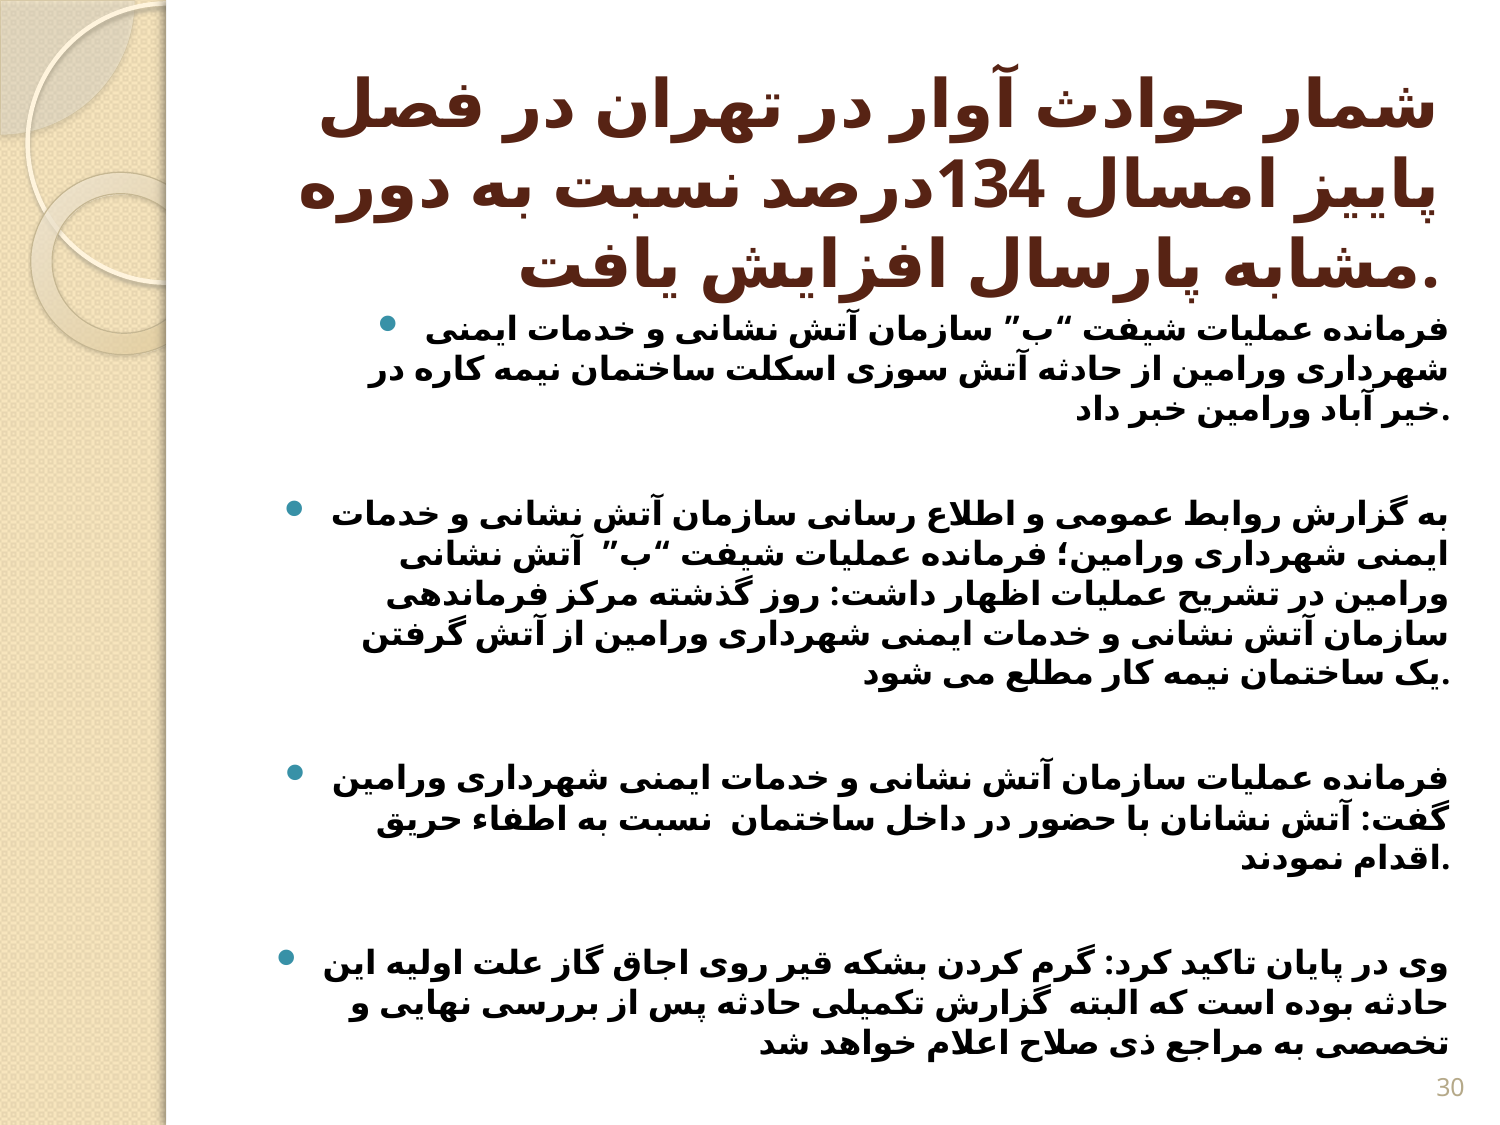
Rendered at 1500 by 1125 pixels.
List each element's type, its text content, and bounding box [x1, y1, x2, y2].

list فرمانده عملیات شیفت “ب” سازمان آتش نشانی و خدمات ایمنی شهرداری ورامین از حادثه آتش سوزی اسکلت ساختمان نیمه کاره در خیر آباد ورامین خبر داد. به گزارش روابط عمومی و اطلاع رسانی سازمان آتش نشانی و خدمات ایمنی شهرداری ورامین؛ فرمانده عملیات شیفت “ب” آتش نشانی ورامین در تشریح عملیات اظهار داشت: روز گذشته مرکز فرماندهی سازمان آتش نشانی و خدمات ایمنی شهرداری ورامین از آتش گرفتن یک ساختمان نیمه کار مطلع می شود. فرمانده عملیات سازمان آتش نشانی و خدمات ایمنی شهرداری ورامین گفت: آتش نشانان با حضور در داخل ساختمان نسبت به اطفاء حریق اقدام نمودند. وی در پایان تاکید کرد: گرم کردن بشکه قیر روی اجاق گاز علت اولیه این حادثه بوده است که البته گزارش تکمیلی حادثه پس از بررسی نهایی و تخصصی به مراجع ذی صلاح اعلام خواهد شد [235, 299, 1466, 1025]
title شمار حوادث آوار در تهران در فصل پاییز امسال 134درصد نسبت به دوره مشابه پارسال افزایش یافت. [225, 50, 1455, 313]
slide_number 30 [1413, 1034, 1488, 1113]
